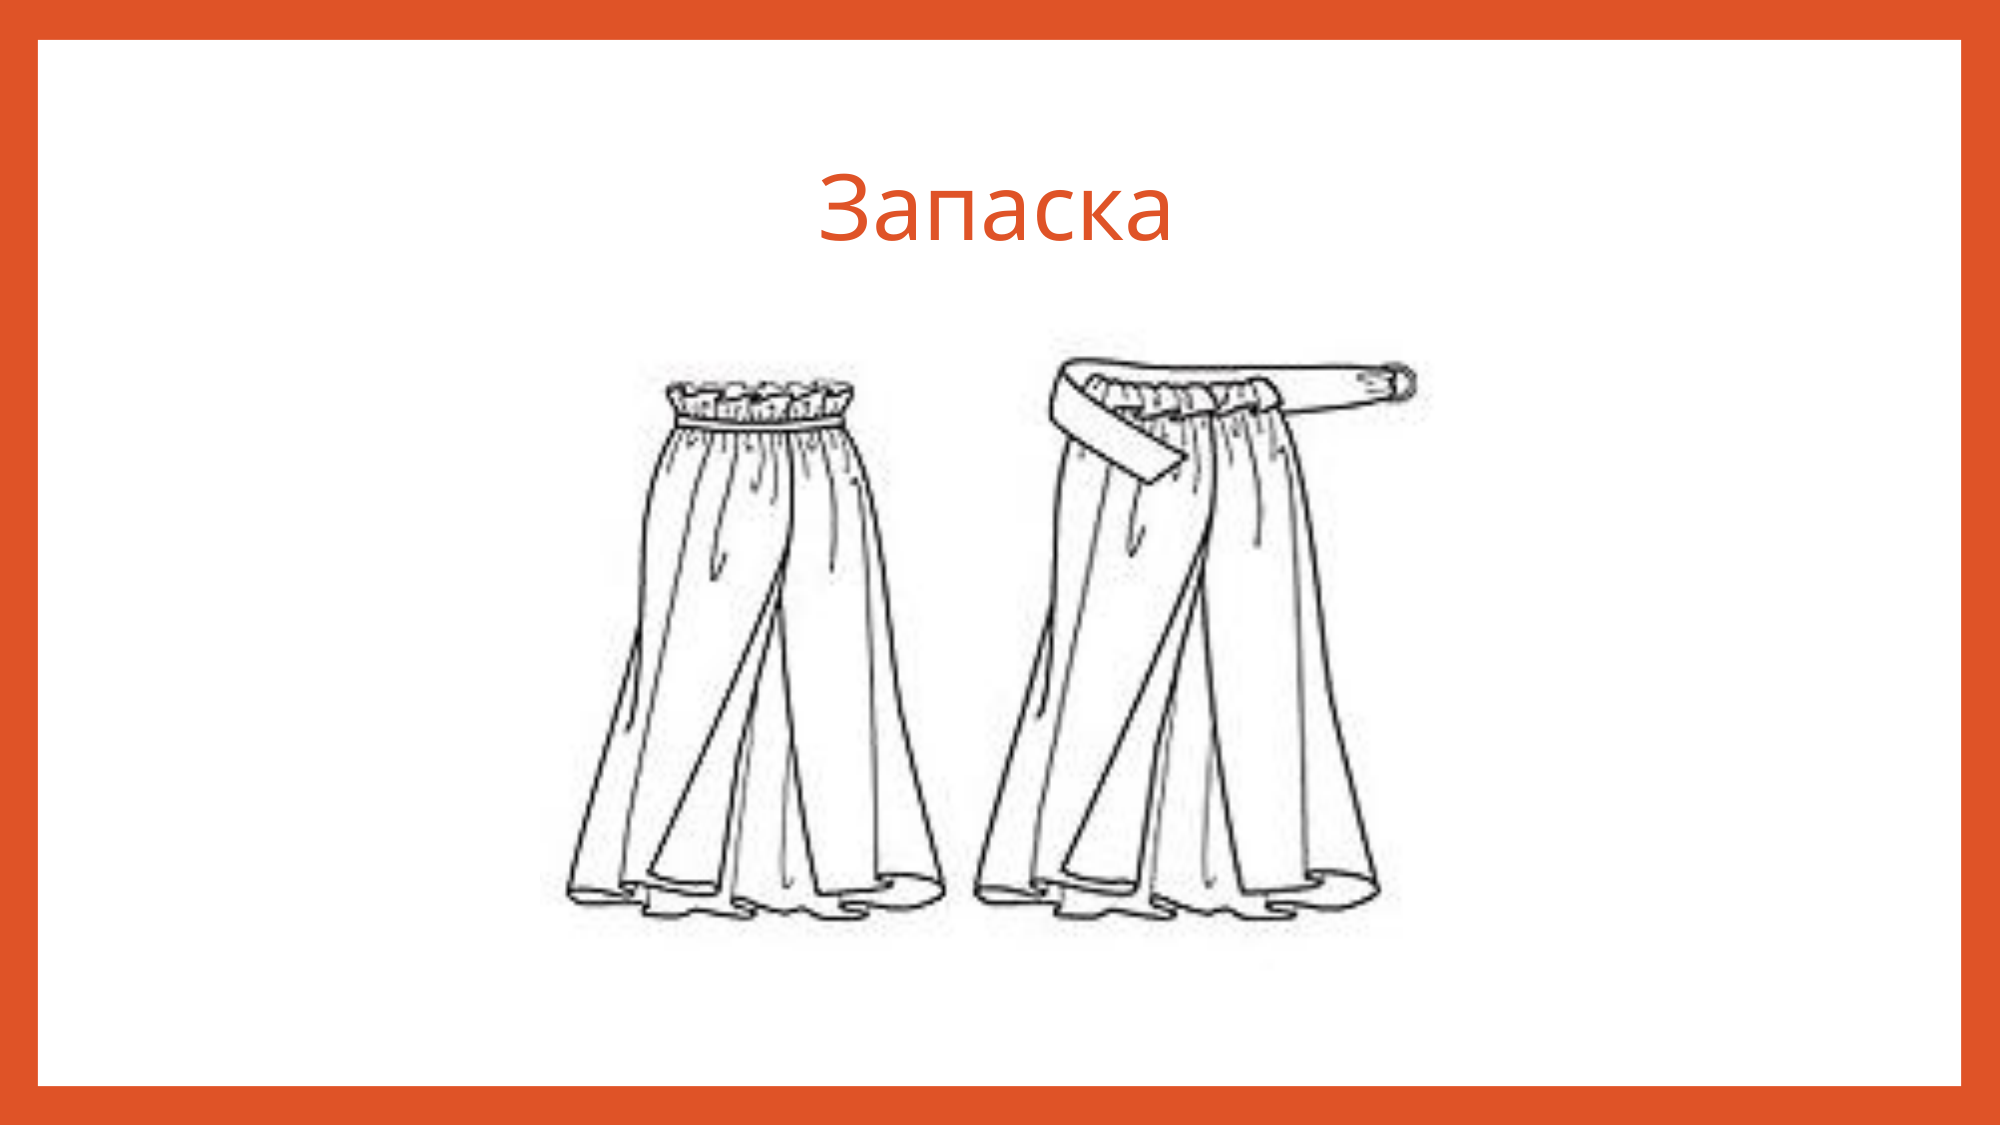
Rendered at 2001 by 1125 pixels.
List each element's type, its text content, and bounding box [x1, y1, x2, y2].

title Запаска [187, 99, 1808, 323]
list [540, 299, 1494, 1070]
